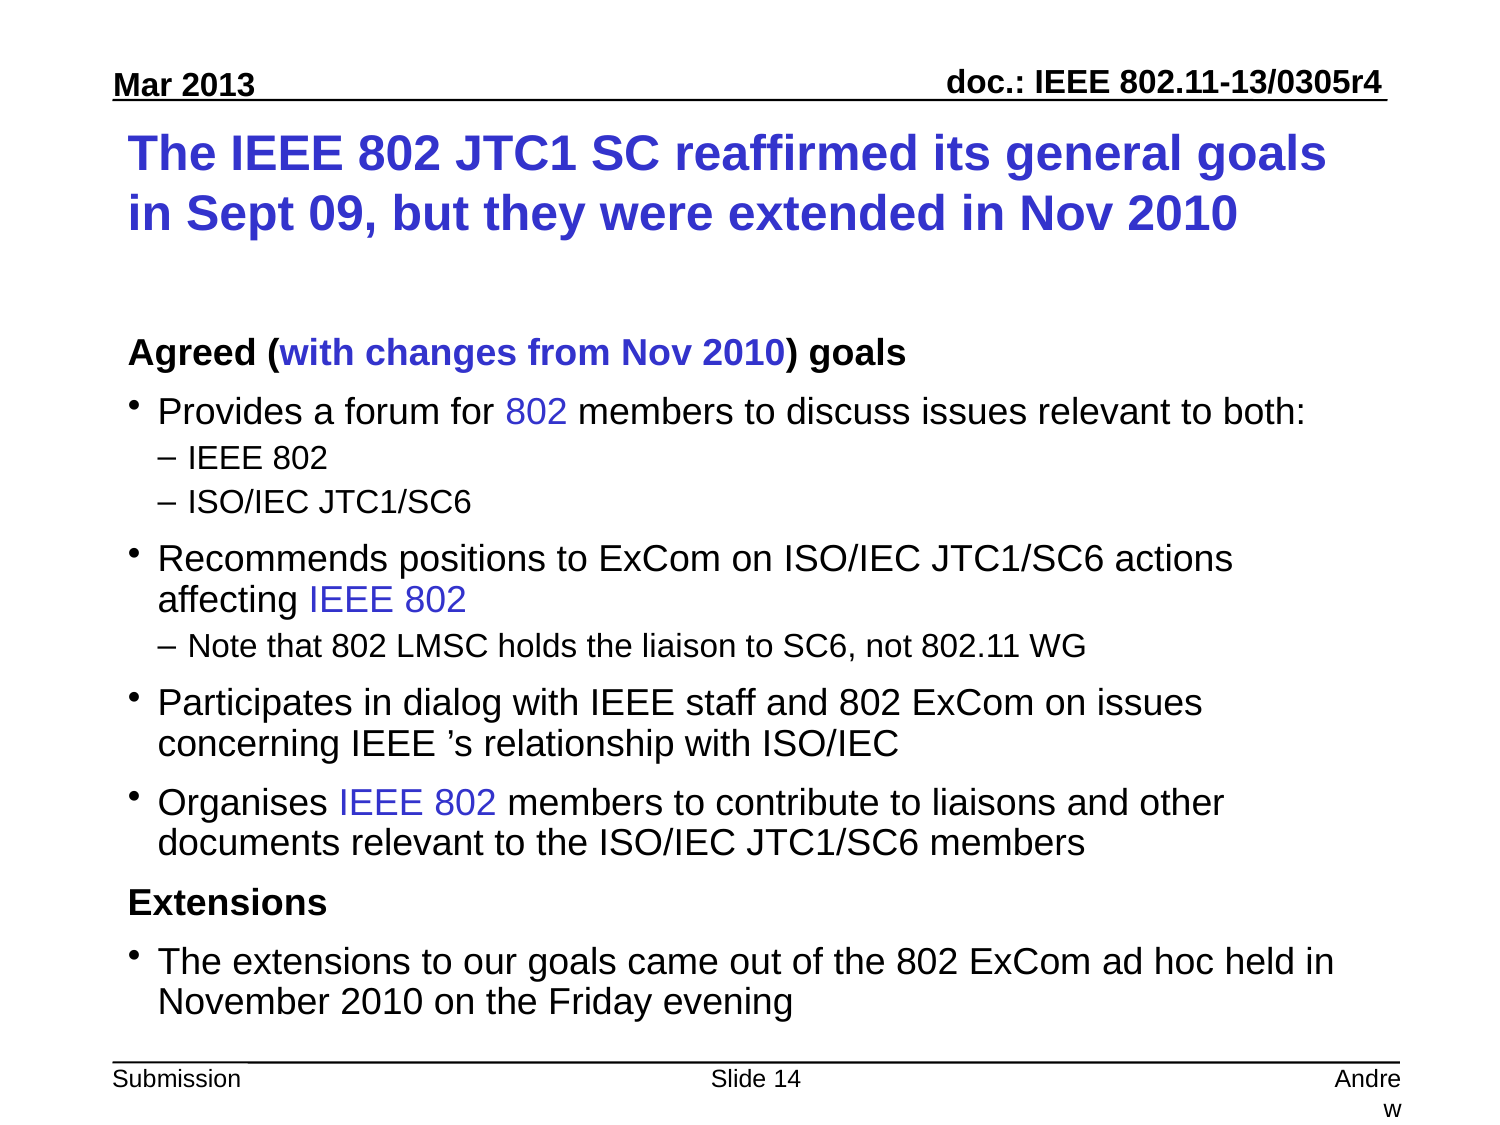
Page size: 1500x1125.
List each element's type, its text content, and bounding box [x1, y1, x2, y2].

footer Andrew Myles, Cisco [1320, 1061, 1402, 1093]
title The IEEE 802 JTC1 SC reaffirmed its general goals in Sept 09, but they were extended in Nov 2010 [112, 112, 1388, 288]
slide_number Slide 14 [709, 1061, 803, 1093]
list Agreed (with changes from Nov 2010) goals Provides a forum for 802 members to discuss issues relevant to both: IEEE 802 ISO/IEC JTC1/SC6 Recommends positions to ExCom on ISO/IEC JTC1/SC6 actions affecting IEEE 802 Note that 802 LMSC holds the liaison to SC6, not 802.11 WG Participates in dialog with IEEE staff and 802 ExCom on issues concerning IEEE ’s relationship with ISO/IEC Organises IEEE 802 members to contribute to liaisons and other documents relevant to the ISO/IEC JTC1/SC6 members Extensions The extensions to our goals came out of the 802 ExCom ad hoc held in November 2010 on the Friday evening [112, 324, 1388, 1000]
